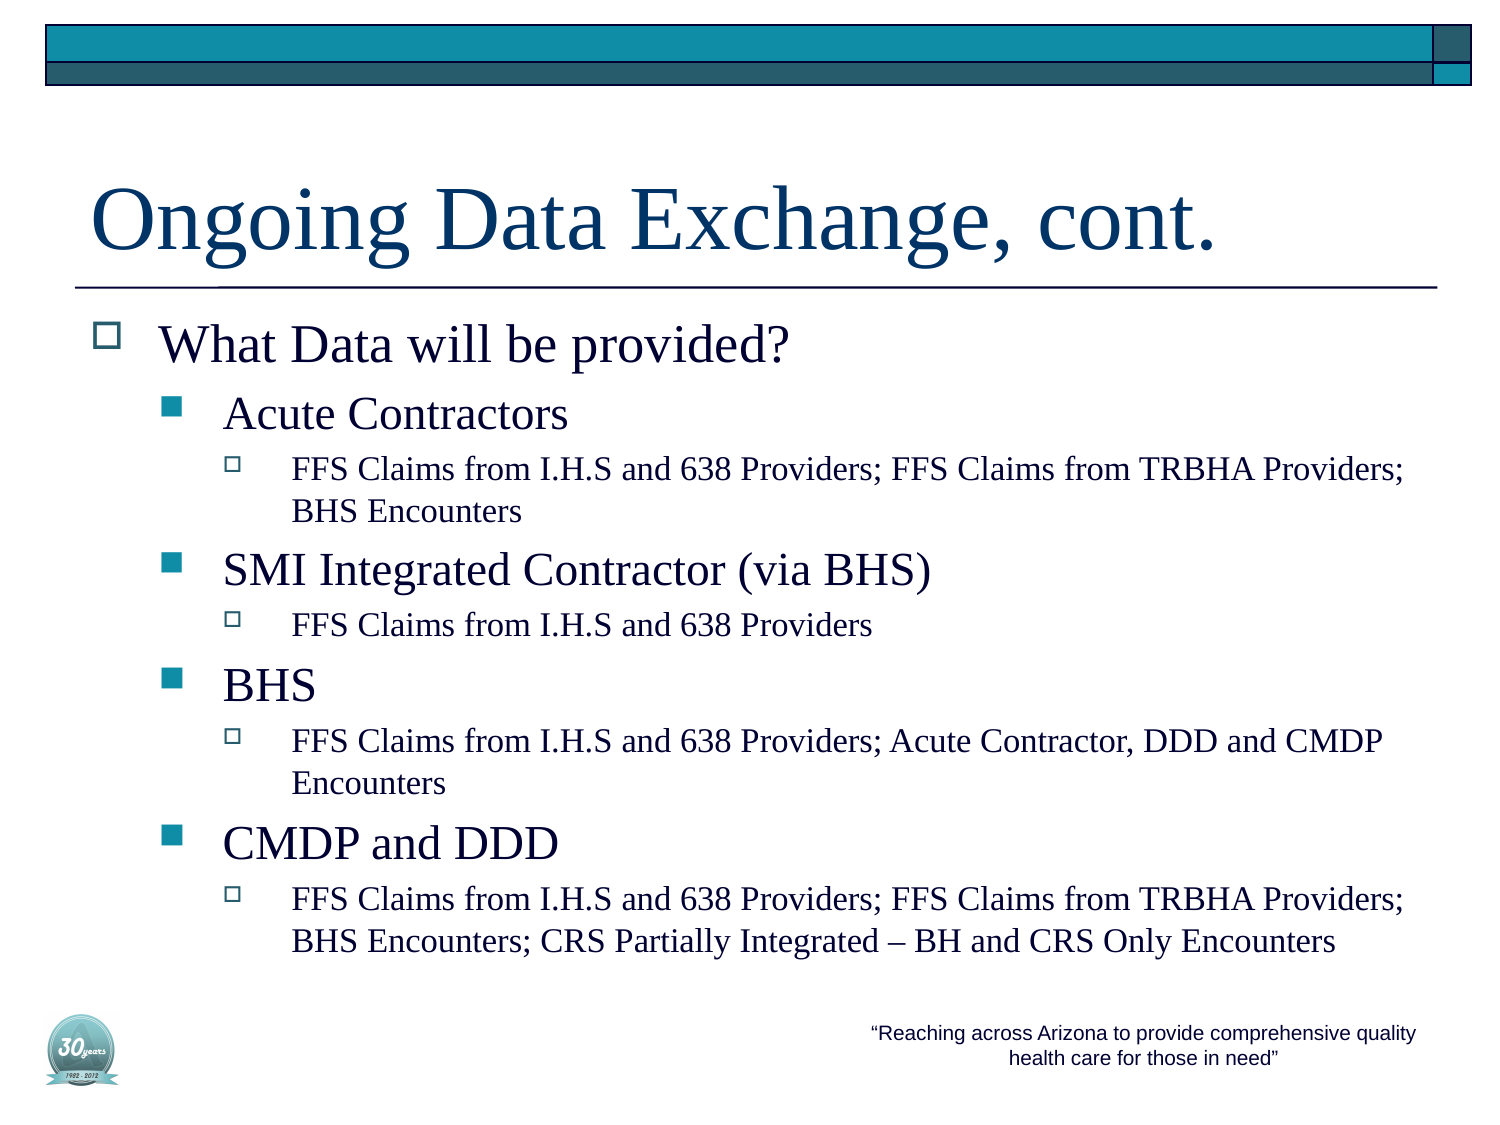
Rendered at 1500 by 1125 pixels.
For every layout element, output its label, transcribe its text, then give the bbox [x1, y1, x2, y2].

title Ongoing Data Exchange, cont. [75, 87, 1425, 275]
list What Data will be provided? Acute Contractors FFS Claims from I.H.S and 638 Providers; FFS Claims from TRBHA Providers; BHS Encounters SMI Integrated Contractor (via BHS) FFS Claims from I.H.S and 638 Providers BHS FFS Claims from I.H.S and 638 Providers; Acute Contractor, DDD and CMDP Encounters CMDP and DDD FFS Claims from I.H.S and 638 Providers; FFS Claims from TRBHA Providers; BHS Encounters; CRS Partially Integrated – BH and CRS Only Encounters [75, 299, 1425, 1006]
picture [44, 1012, 120, 1088]
